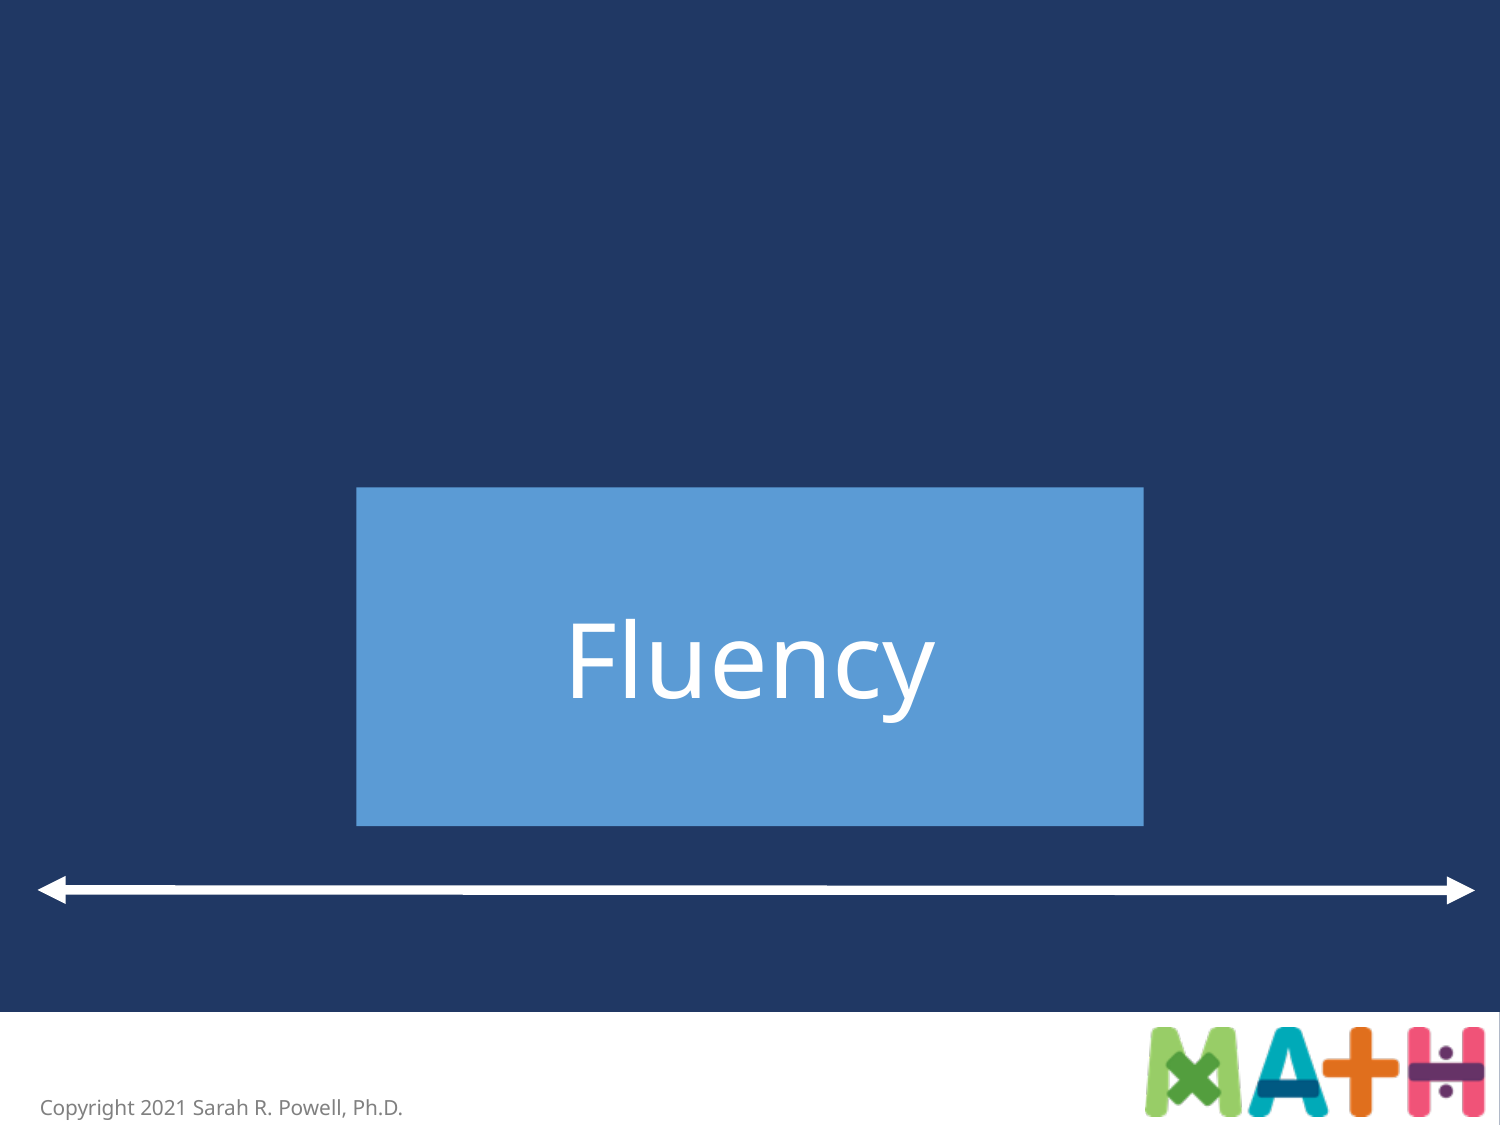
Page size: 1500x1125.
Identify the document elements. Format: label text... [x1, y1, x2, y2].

picture [1145, 1027, 1486, 1117]
text_box Fluency [356, 487, 1144, 827]
